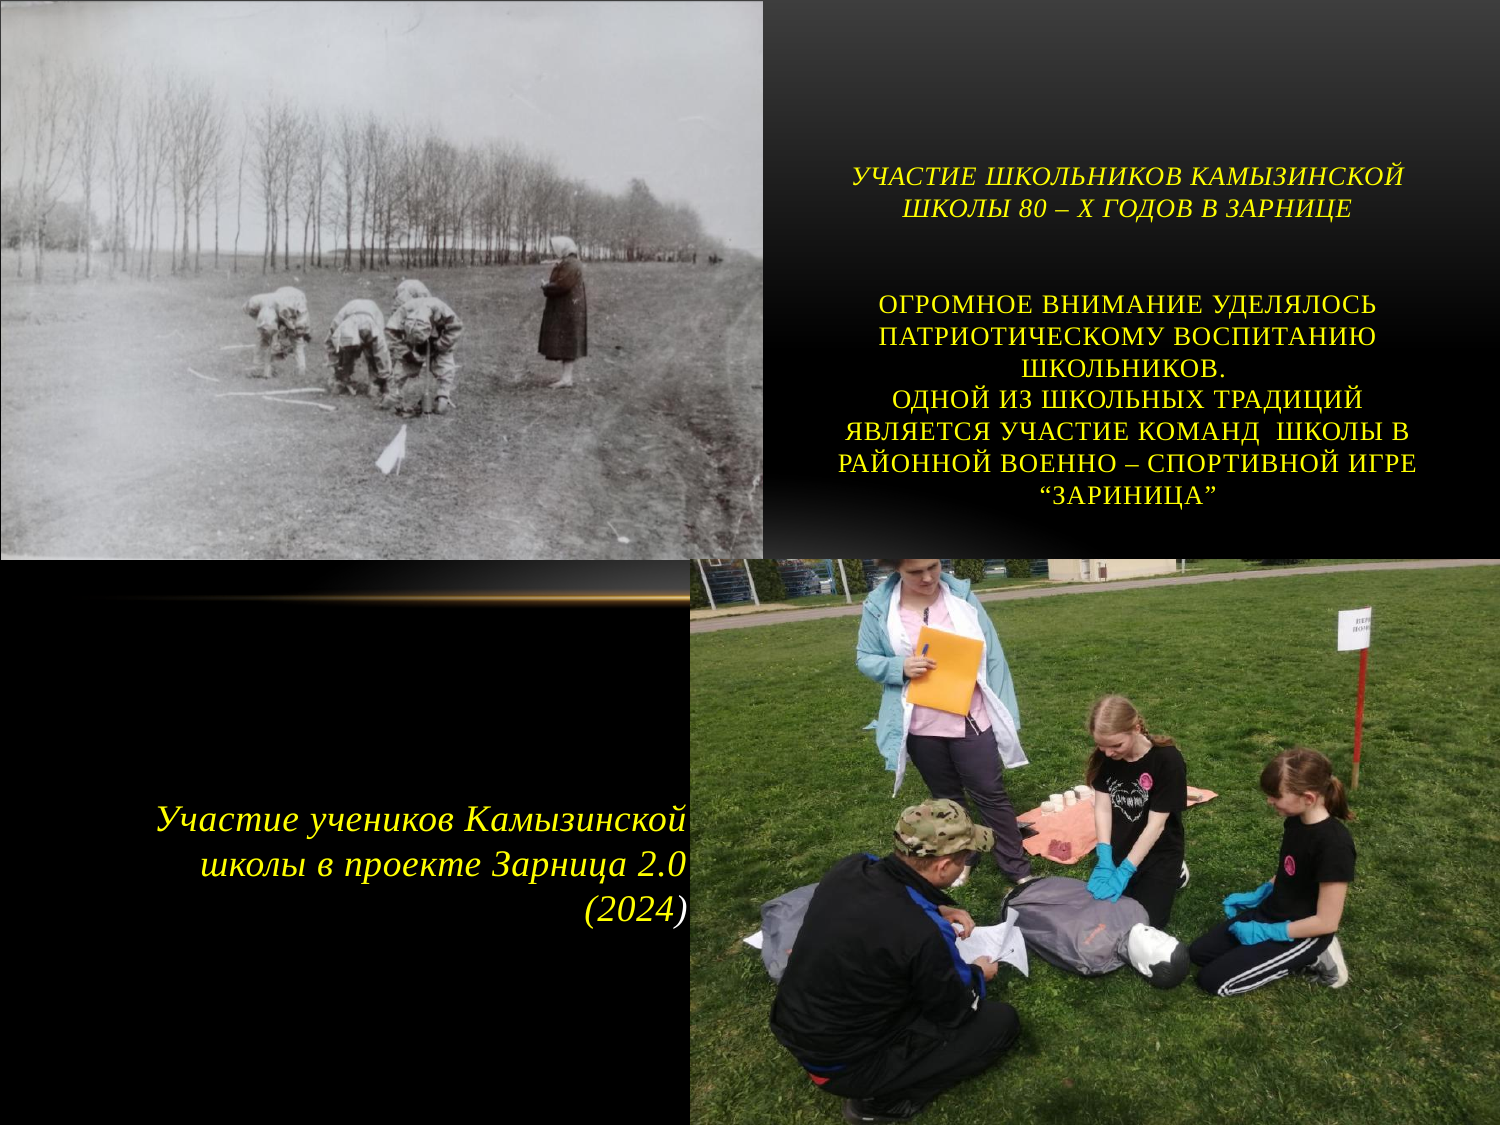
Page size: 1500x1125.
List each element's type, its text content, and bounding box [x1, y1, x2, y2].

title Участие школьников Камызинской школы 80 – х годов в Зарнице Огромное внимание уделялось патриотическому воспитанию школьников. Одной из школьных традиций является участие команд школы в районной военно – спортивной игре “Зариница” [809, 19, 1447, 518]
picture [0, 0, 1500, 1125]
subtitle Участие учеников Камызинской школы в проекте Зарница 2.0 (2024) [88, 786, 684, 1059]
